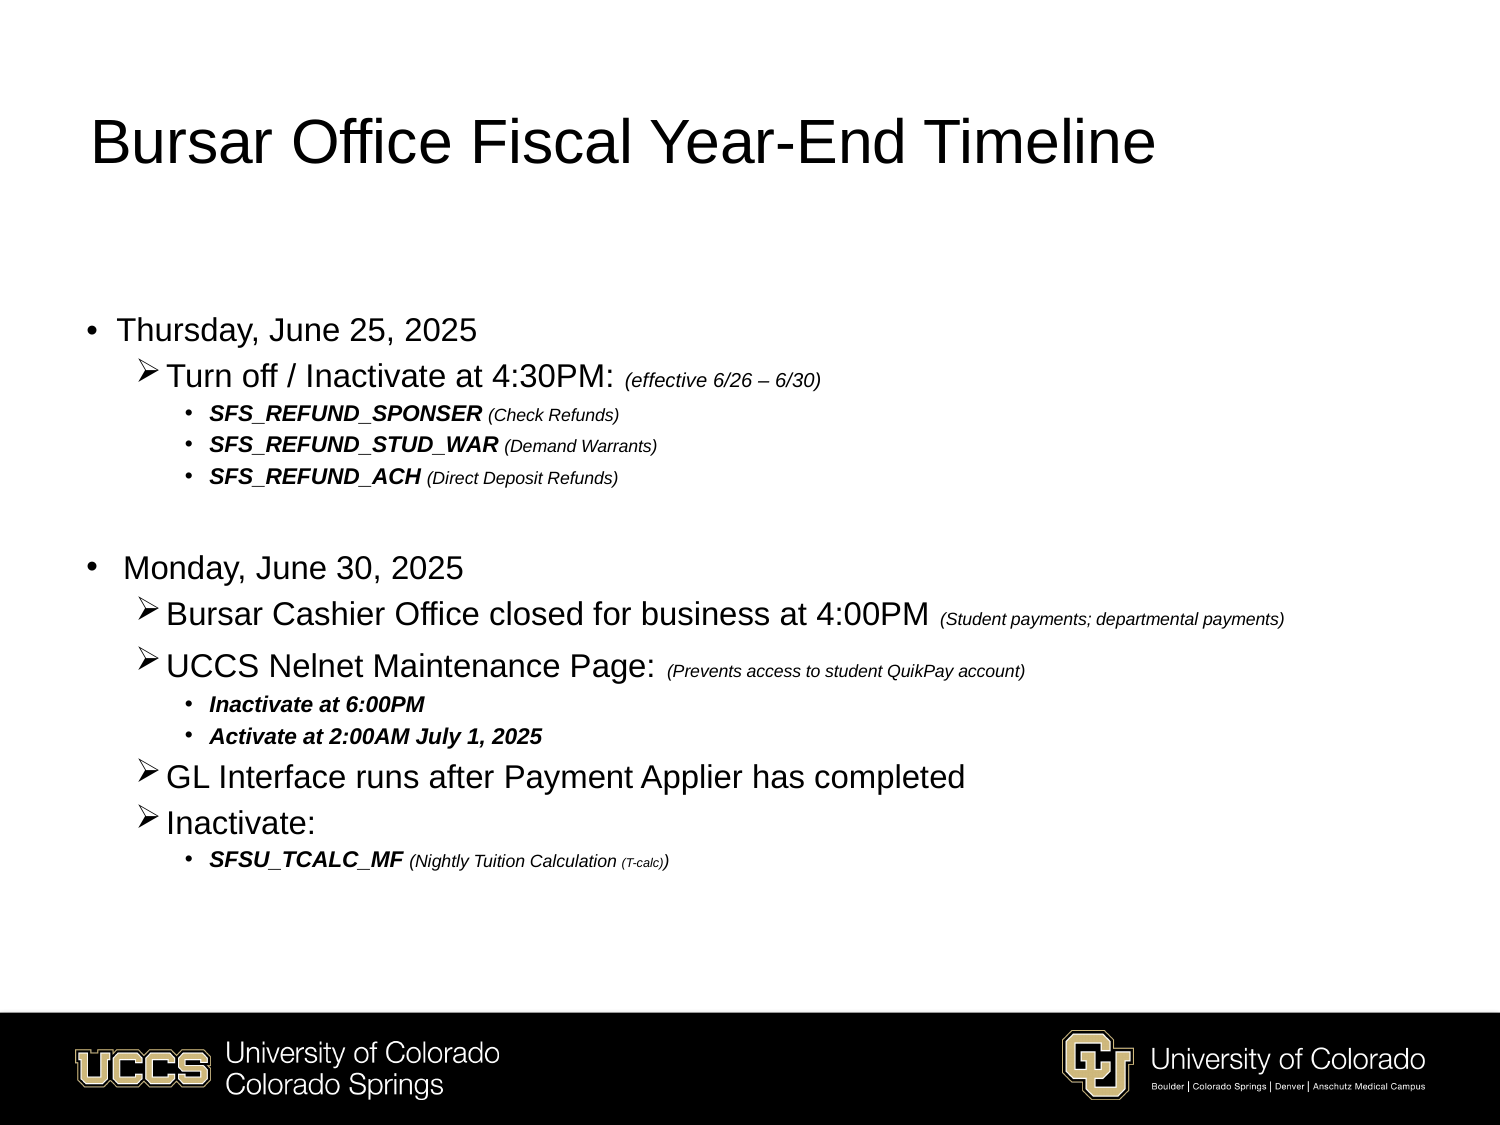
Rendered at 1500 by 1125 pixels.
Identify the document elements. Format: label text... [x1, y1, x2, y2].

picture [75, 1041, 499, 1100]
list • Thursday, June 25, 2025 Turn off / Inactivate at 4:30PM: (effective 6/26 – 6/30) SFS_REFUND_SPONSER (Check Refunds) SFS_REFUND_STUD_WAR (Demand Warrants) SFS_REFUND_ACH (Direct Deposit Refunds) Monday, June 30, 2025 Bursar Cashier Office closed for business at 4:00PM (Student payments; departmental payments) UCCS Nelnet Maintenance Page: (Prevents access to student QuikPay account) Inactivate at 6:00PM Activate at 2:00AM July 1, 2025 GL Interface runs after Payment Applier has completed Inactivate: SFSU_TCALC_MF (Nightly Tuition Calculation (T-calc)) [75, 303, 1485, 880]
title Bursar Office Fiscal Year-End Timeline [75, 45, 1425, 233]
picture [1062, 1030, 1425, 1100]
